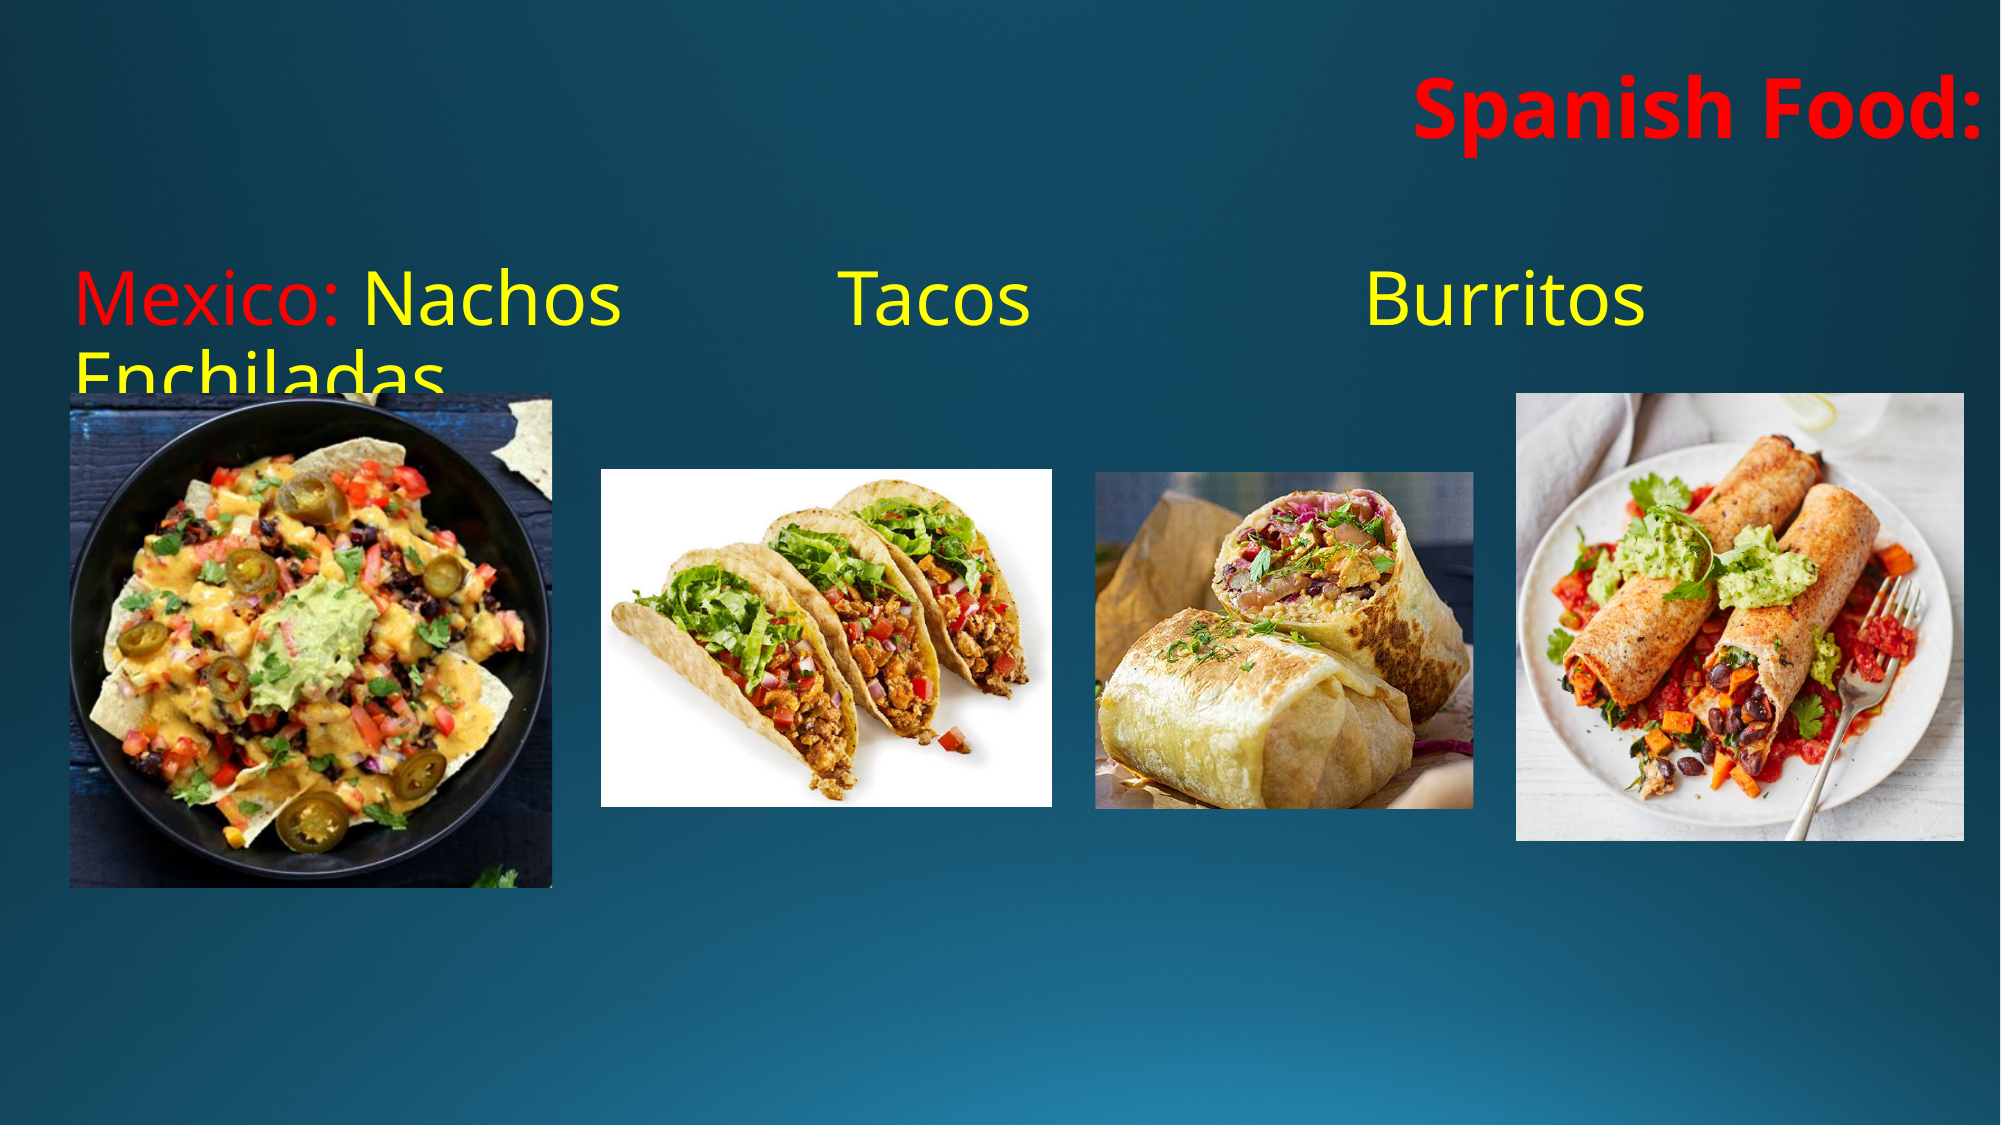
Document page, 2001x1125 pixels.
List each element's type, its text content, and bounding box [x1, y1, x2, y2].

picture [0, 0, 2001, 1125]
list Spanish Food: Mexico: Nachos Tacos Burritos Enchiladas [57, 58, 2000, 773]
